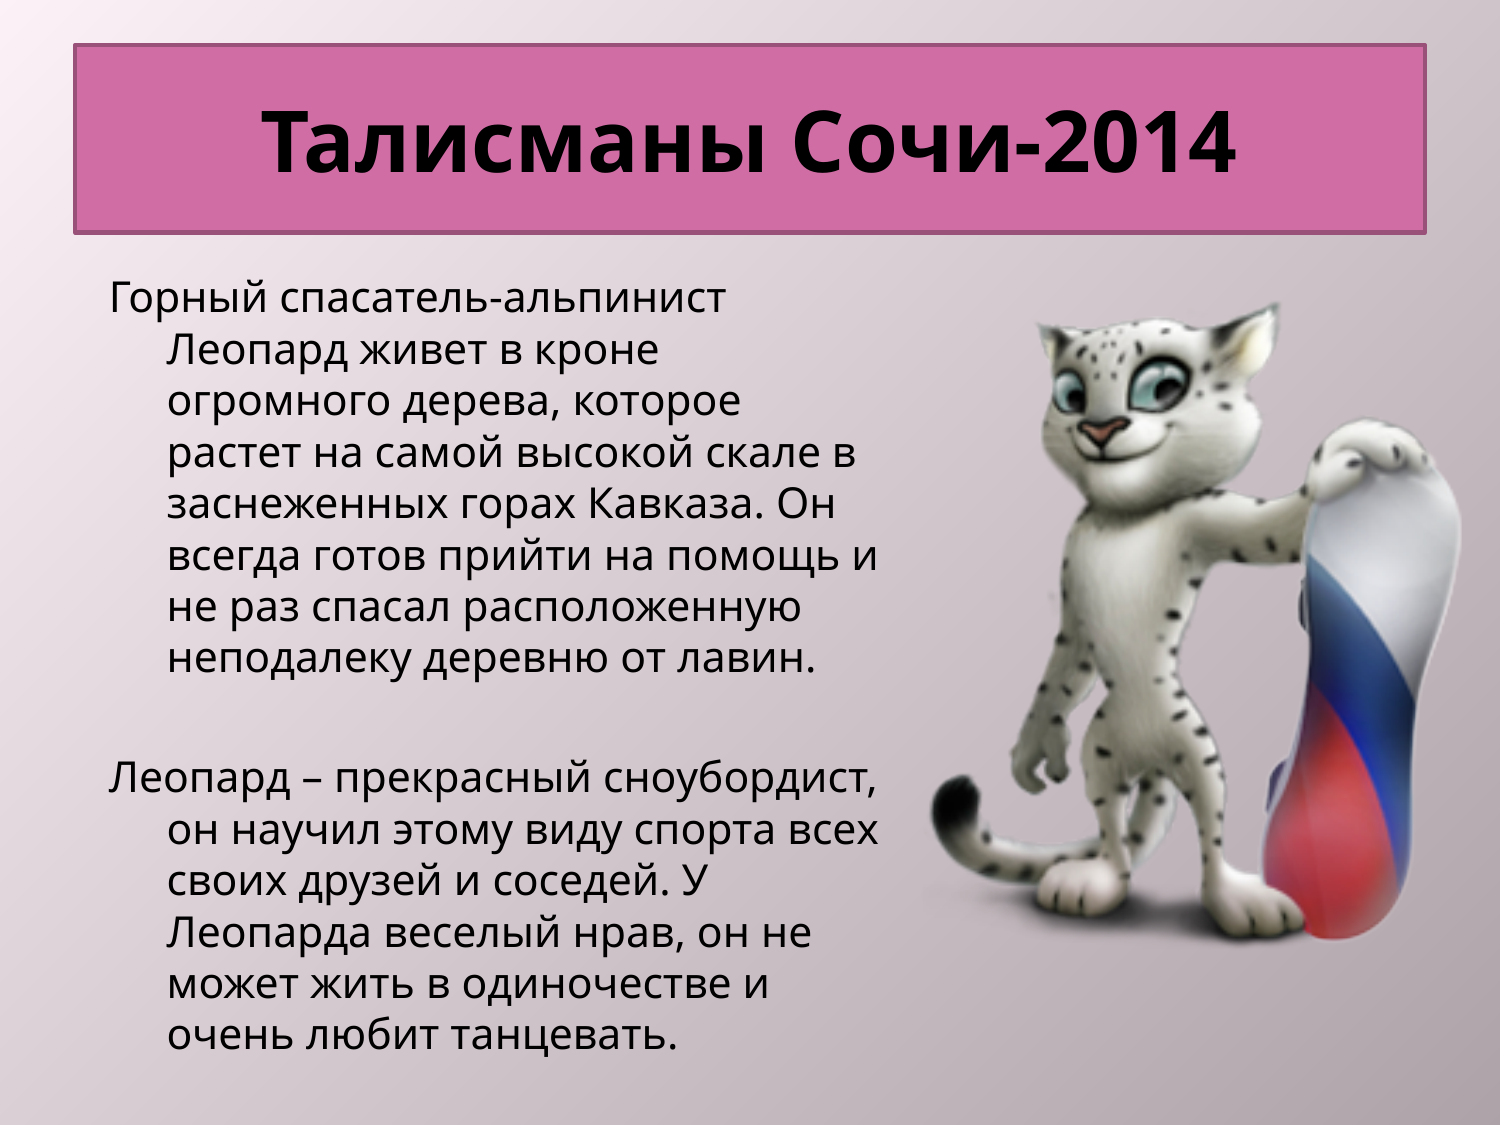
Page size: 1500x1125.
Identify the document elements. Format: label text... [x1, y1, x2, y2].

title Талисманы Сочи-2014 [73, 43, 1427, 235]
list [913, 280, 1480, 988]
list Горный спасатель-альпинист Леопард живет в кроне огромного дерева, которое растет на самой высокой скале в заснеженных горах Кавказа. Он всегда готов прийти на помощь и не раз спасал расположенную неподалеку деревню от лавин. Леопард – прекрасный сноубордист, он научил этому виду спорта всех своих друзей и соседей. У Леопарда веселый нрав, он не может жить в одиночестве и очень любит танцевать. [75, 262, 903, 1079]
